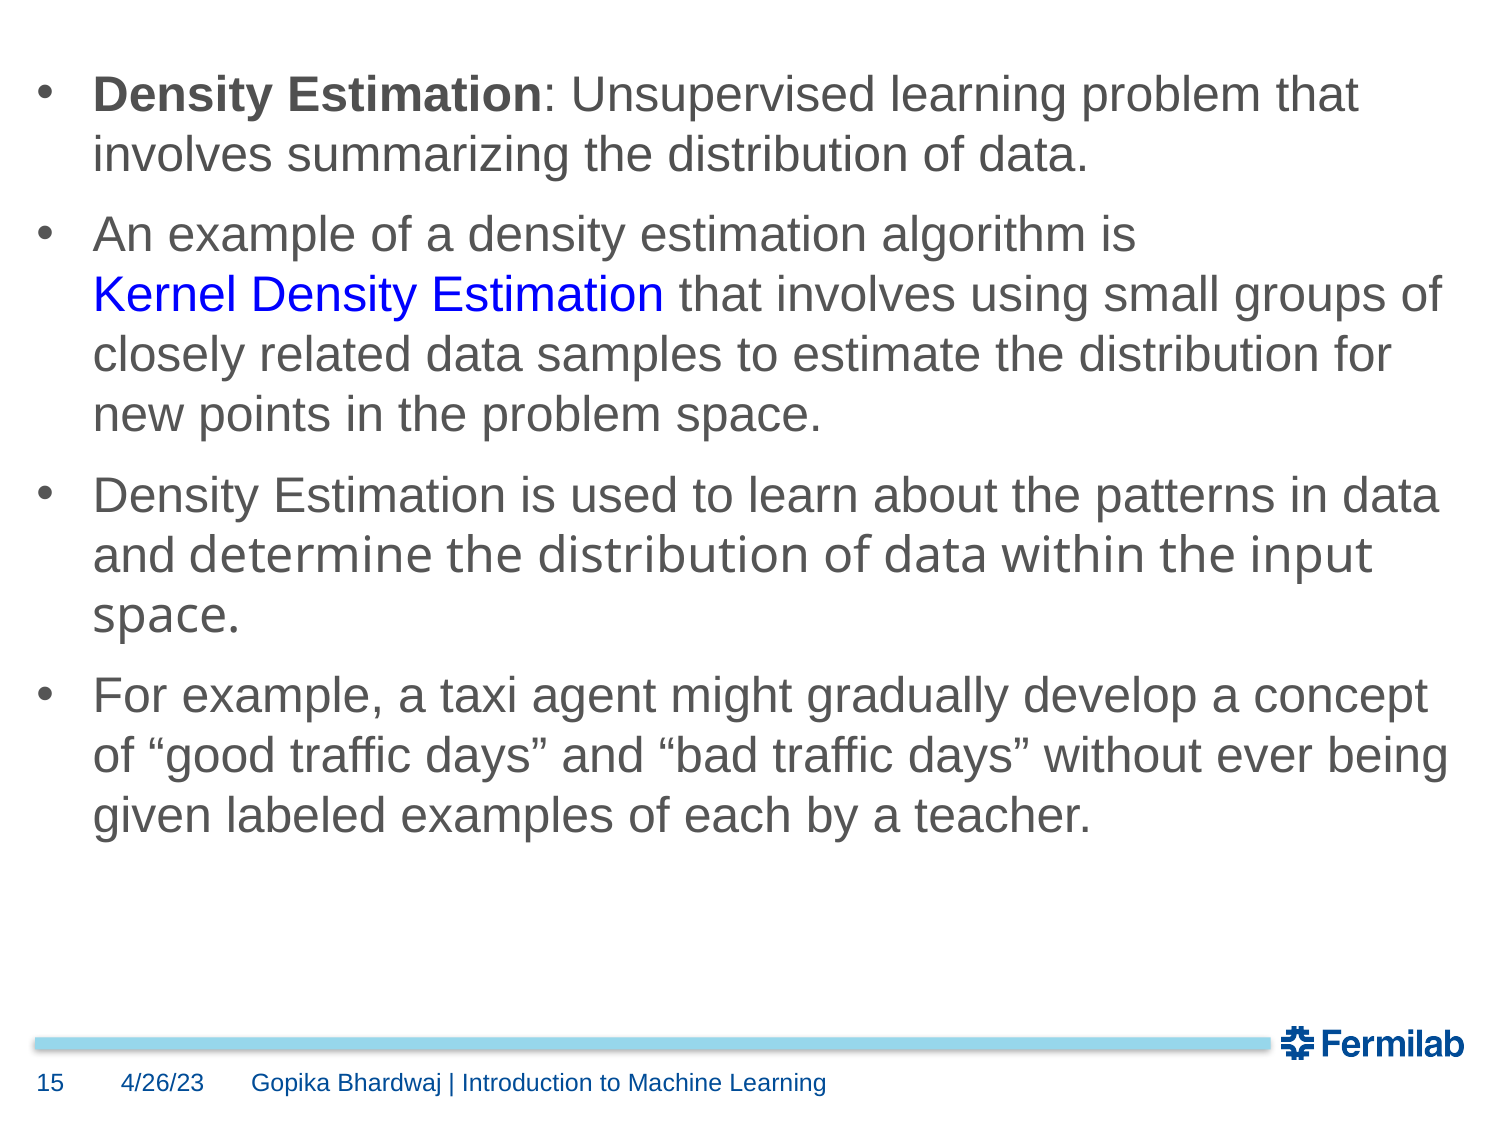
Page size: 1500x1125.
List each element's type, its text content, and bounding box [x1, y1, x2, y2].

list Density Estimation: Unsupervised learning problem that involves summarizing the distribution of data. An example of a density estimation algorithm is Kernel Density Estimation that involves using small groups of closely related data samples to estimate the distribution for new points in the problem space. Density Estimation is used to learn about the patterns in data and determine the distribution of data within the input space. For example, a taxi agent might gradually develop a concept of “good traffic days” and “bad traffic days” without ever being given labeled examples of each by a teacher. [36, 61, 1460, 892]
footer Gopika Bhardwaj | Introduction to Machine Learning [251, 1066, 1279, 1107]
slide_number 15 [36, 1066, 105, 1106]
picture [1281, 1026, 1464, 1060]
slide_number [120, 1066, 232, 1107]
